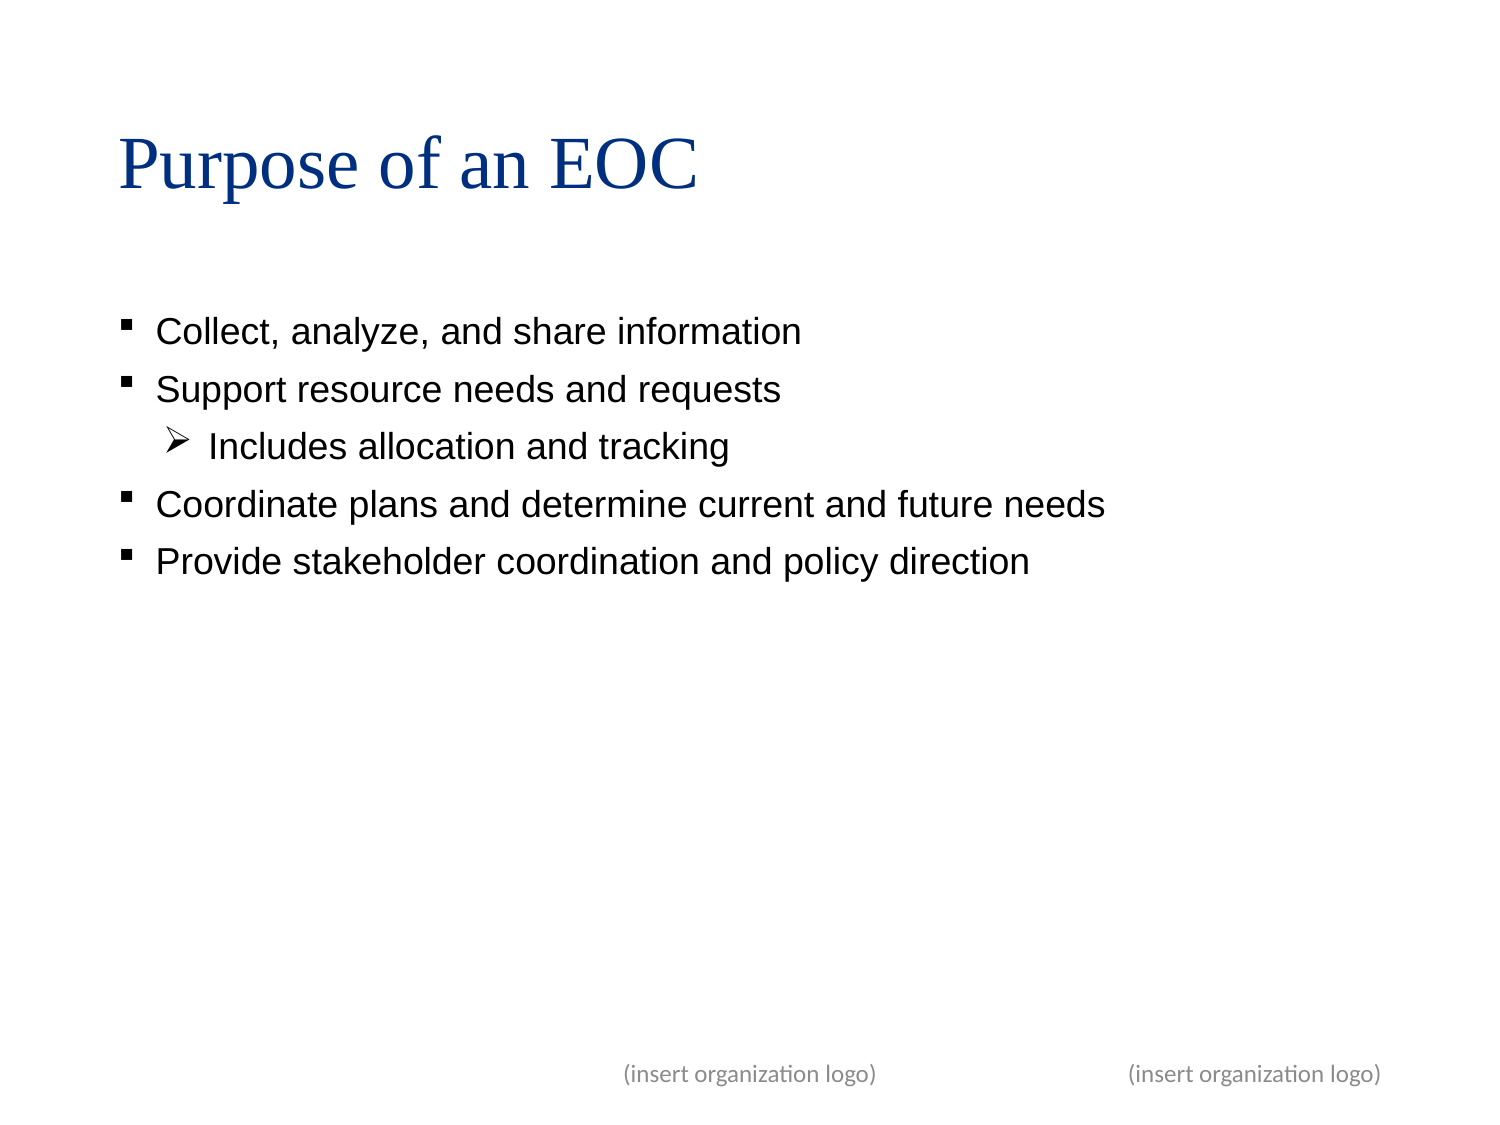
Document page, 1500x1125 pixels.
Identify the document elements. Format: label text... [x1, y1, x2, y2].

footer (insert organization logo) [496, 1042, 1004, 1103]
slide_number 17 [1059, 1042, 1397, 1103]
title Purpose of an EOC [103, 59, 1397, 278]
list Collect, analyze, and share information Support resource needs and requests Includes allocation and tracking Coordinate plans and determine current and future needs Provide stakeholder coordination and policy direction [103, 299, 1397, 1014]
